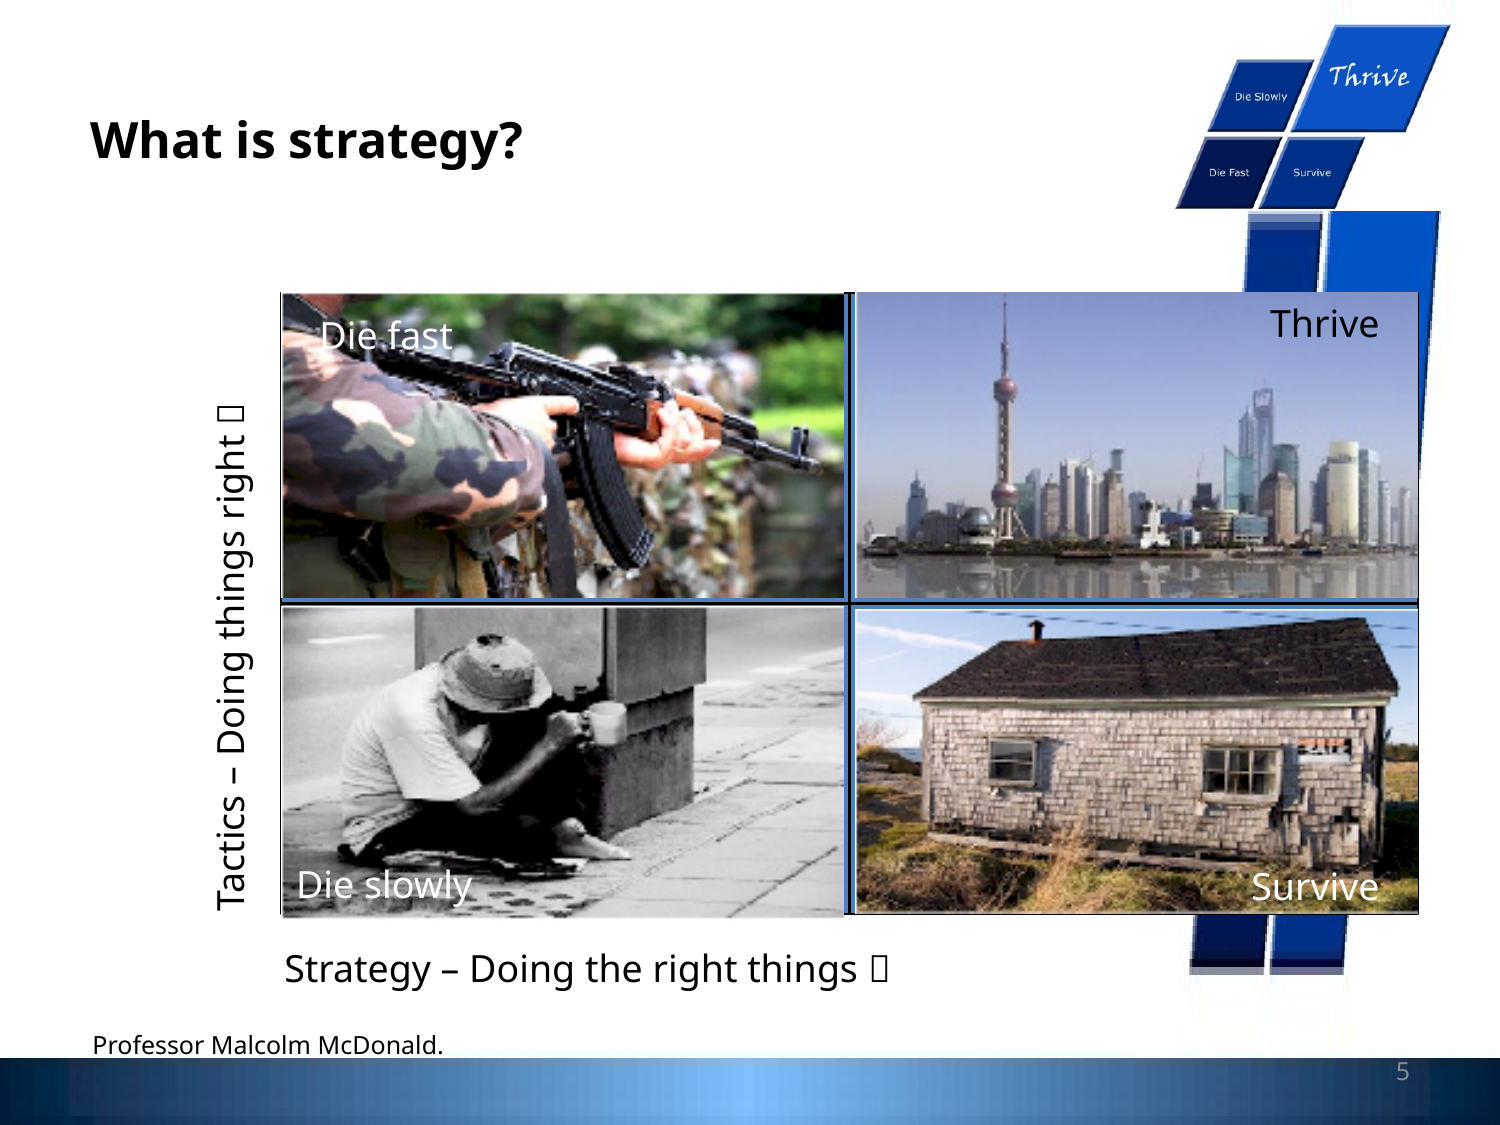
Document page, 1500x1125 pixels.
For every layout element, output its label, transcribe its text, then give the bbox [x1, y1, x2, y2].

text_box Tactics – Doing things right  [199, 0, 259, 926]
picture [0, 0, 1500, 1125]
slide_number 5 [1074, 1042, 1425, 1103]
text_box Professor Malcolm McDonald. [77, 1022, 828, 1067]
title What is strategy? [259, 45, 1425, 233]
title What is strategy? [75, 45, 199, 233]
text_box Strategy – Doing the right things  [269, 937, 1360, 998]
